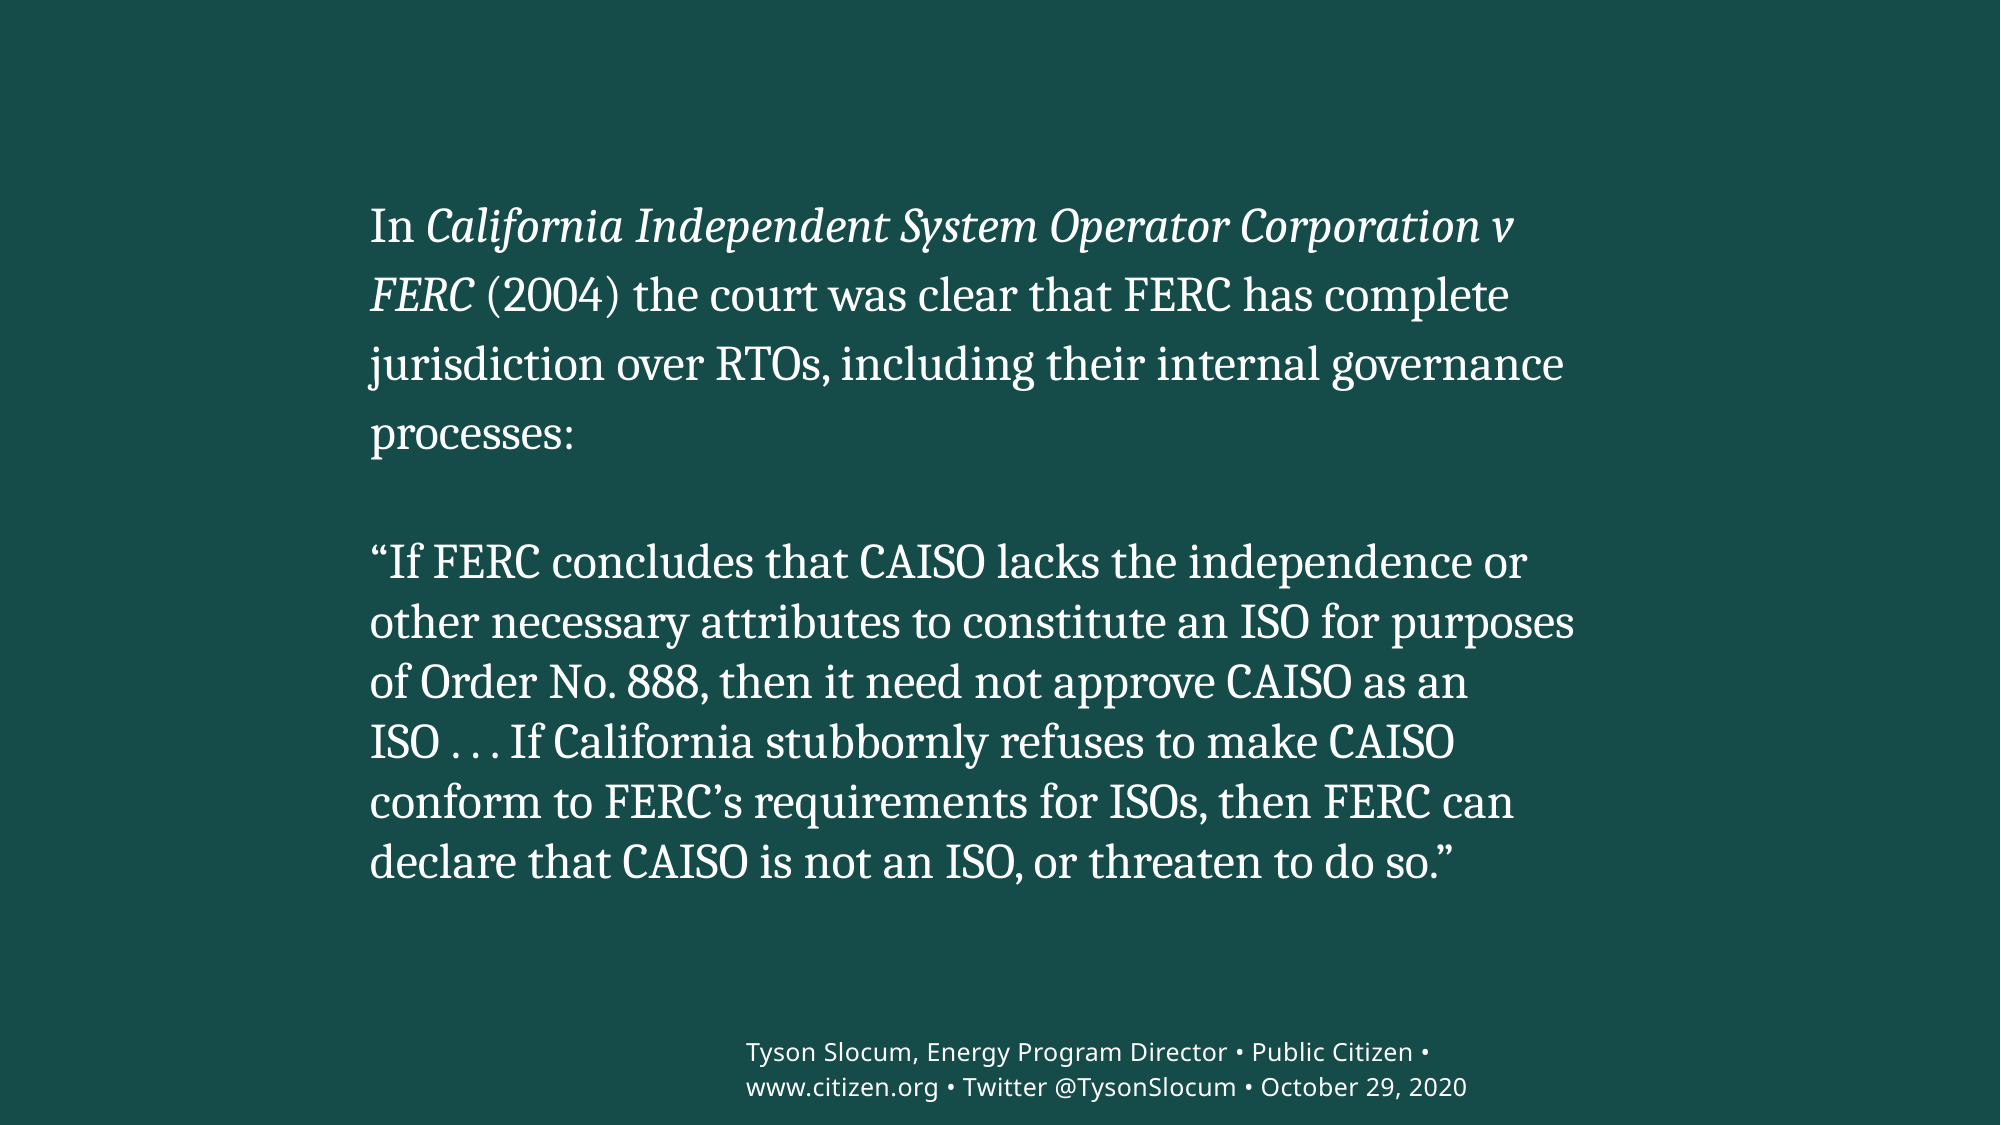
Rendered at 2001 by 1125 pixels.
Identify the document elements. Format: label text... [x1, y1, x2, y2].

text_box In California Independent System Operator Corporation v FERC (2004) the court was clear that FERC has complete jurisdiction over RTOs, including their internal governance processes: “If FERC concludes that CAISO lacks the independence or other necessary attributes to constitute an ISO for purposes of Order No. 888, then it need not approve CAISO as an ISO . . . If California stubbornly refuses to make CAISO conform to FERC’s requirements for ISOs, then FERC can declare that CAISO is not an ISO, or threaten to do so.” [355, 176, 1623, 896]
footer Tyson Slocum, Energy Program Director • Public Citizen • www.citizen.org • Twitter @TysonSlocum • October 29, 2020 [746, 1006, 1567, 1125]
